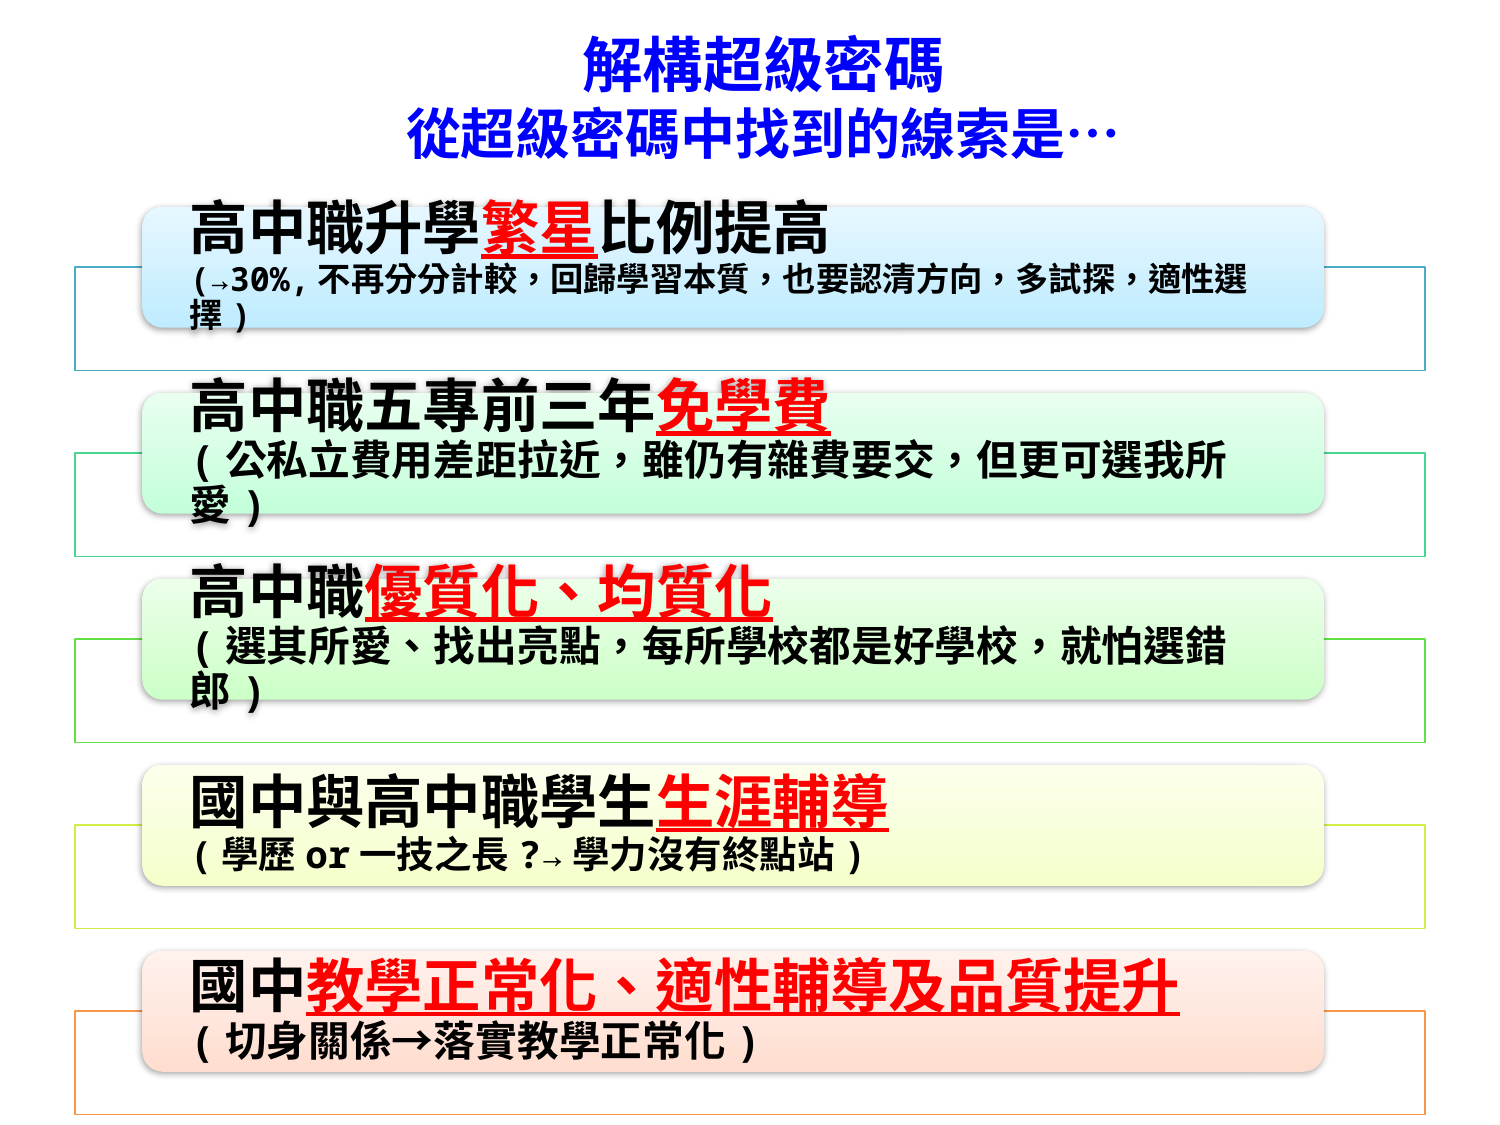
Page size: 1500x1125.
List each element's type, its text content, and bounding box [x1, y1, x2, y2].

title 解構超級密碼 從超級密碼中找到的線索是… [86, 17, 1441, 175]
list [74, 195, 1426, 1125]
